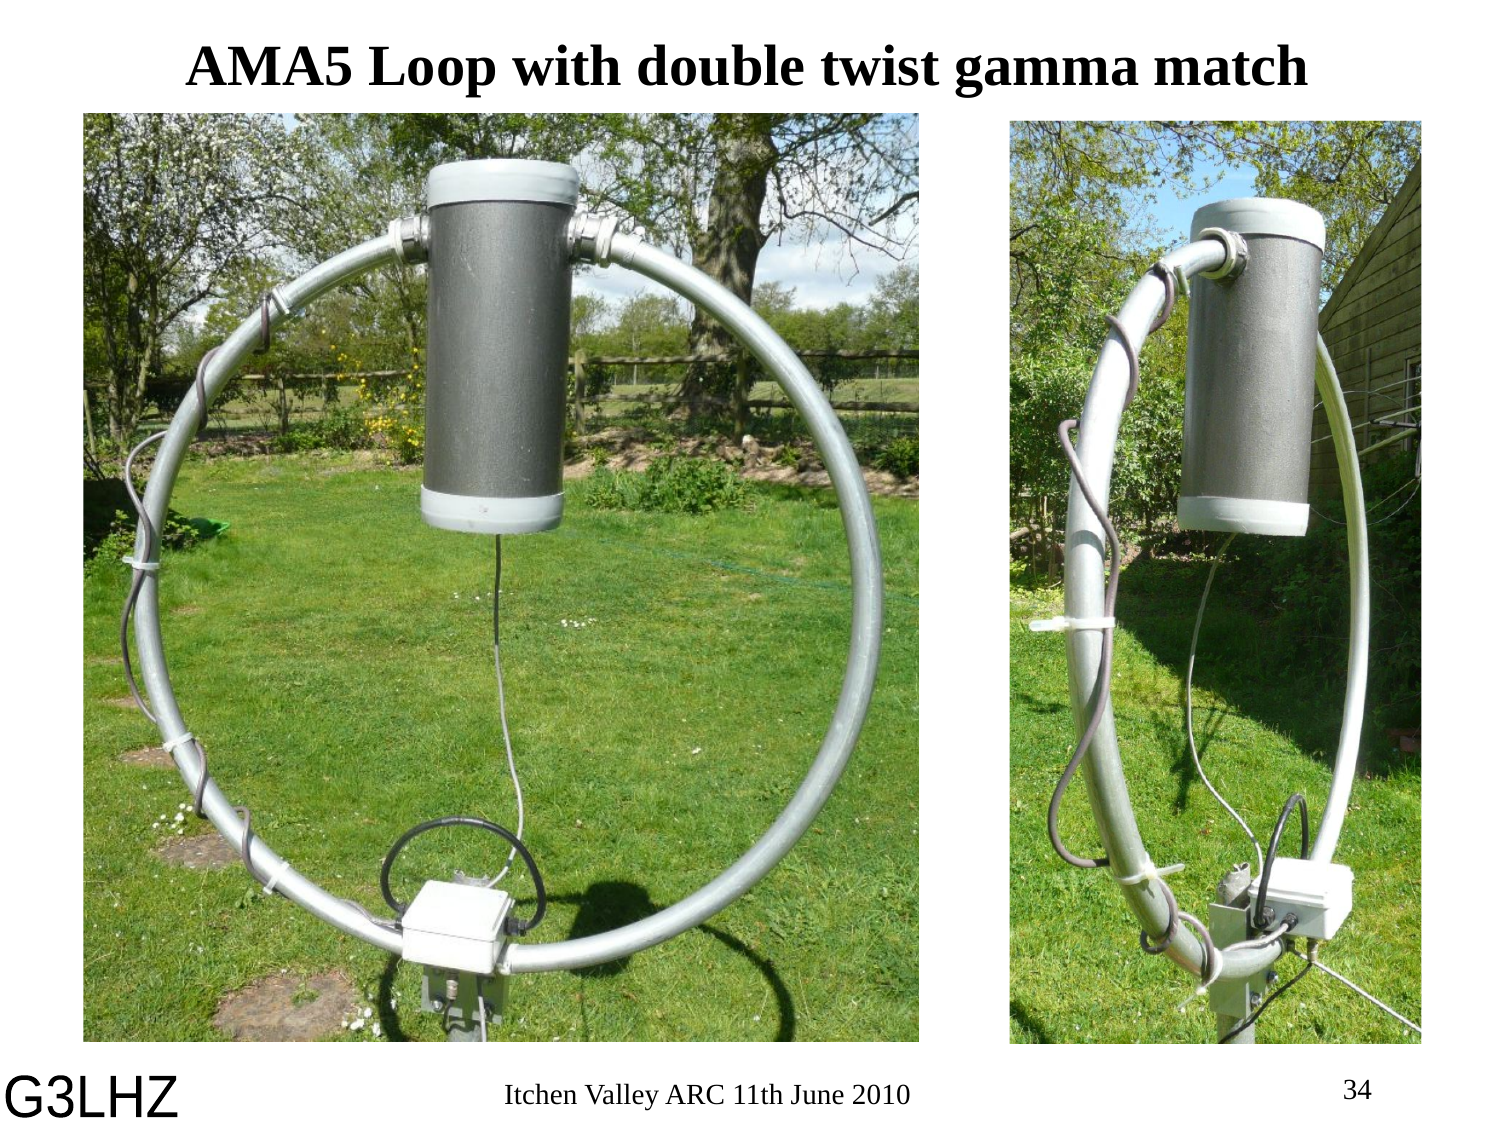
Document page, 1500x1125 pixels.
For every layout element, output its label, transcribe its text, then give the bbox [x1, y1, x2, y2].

title AMA5 Loop with double twist gamma match [109, 0, 1386, 125]
picture [83, 112, 1500, 1043]
footer Itchen Valley ARC 11th June 2010 [396, 1067, 1019, 1125]
slide_number 34 [1074, 1062, 1388, 1101]
